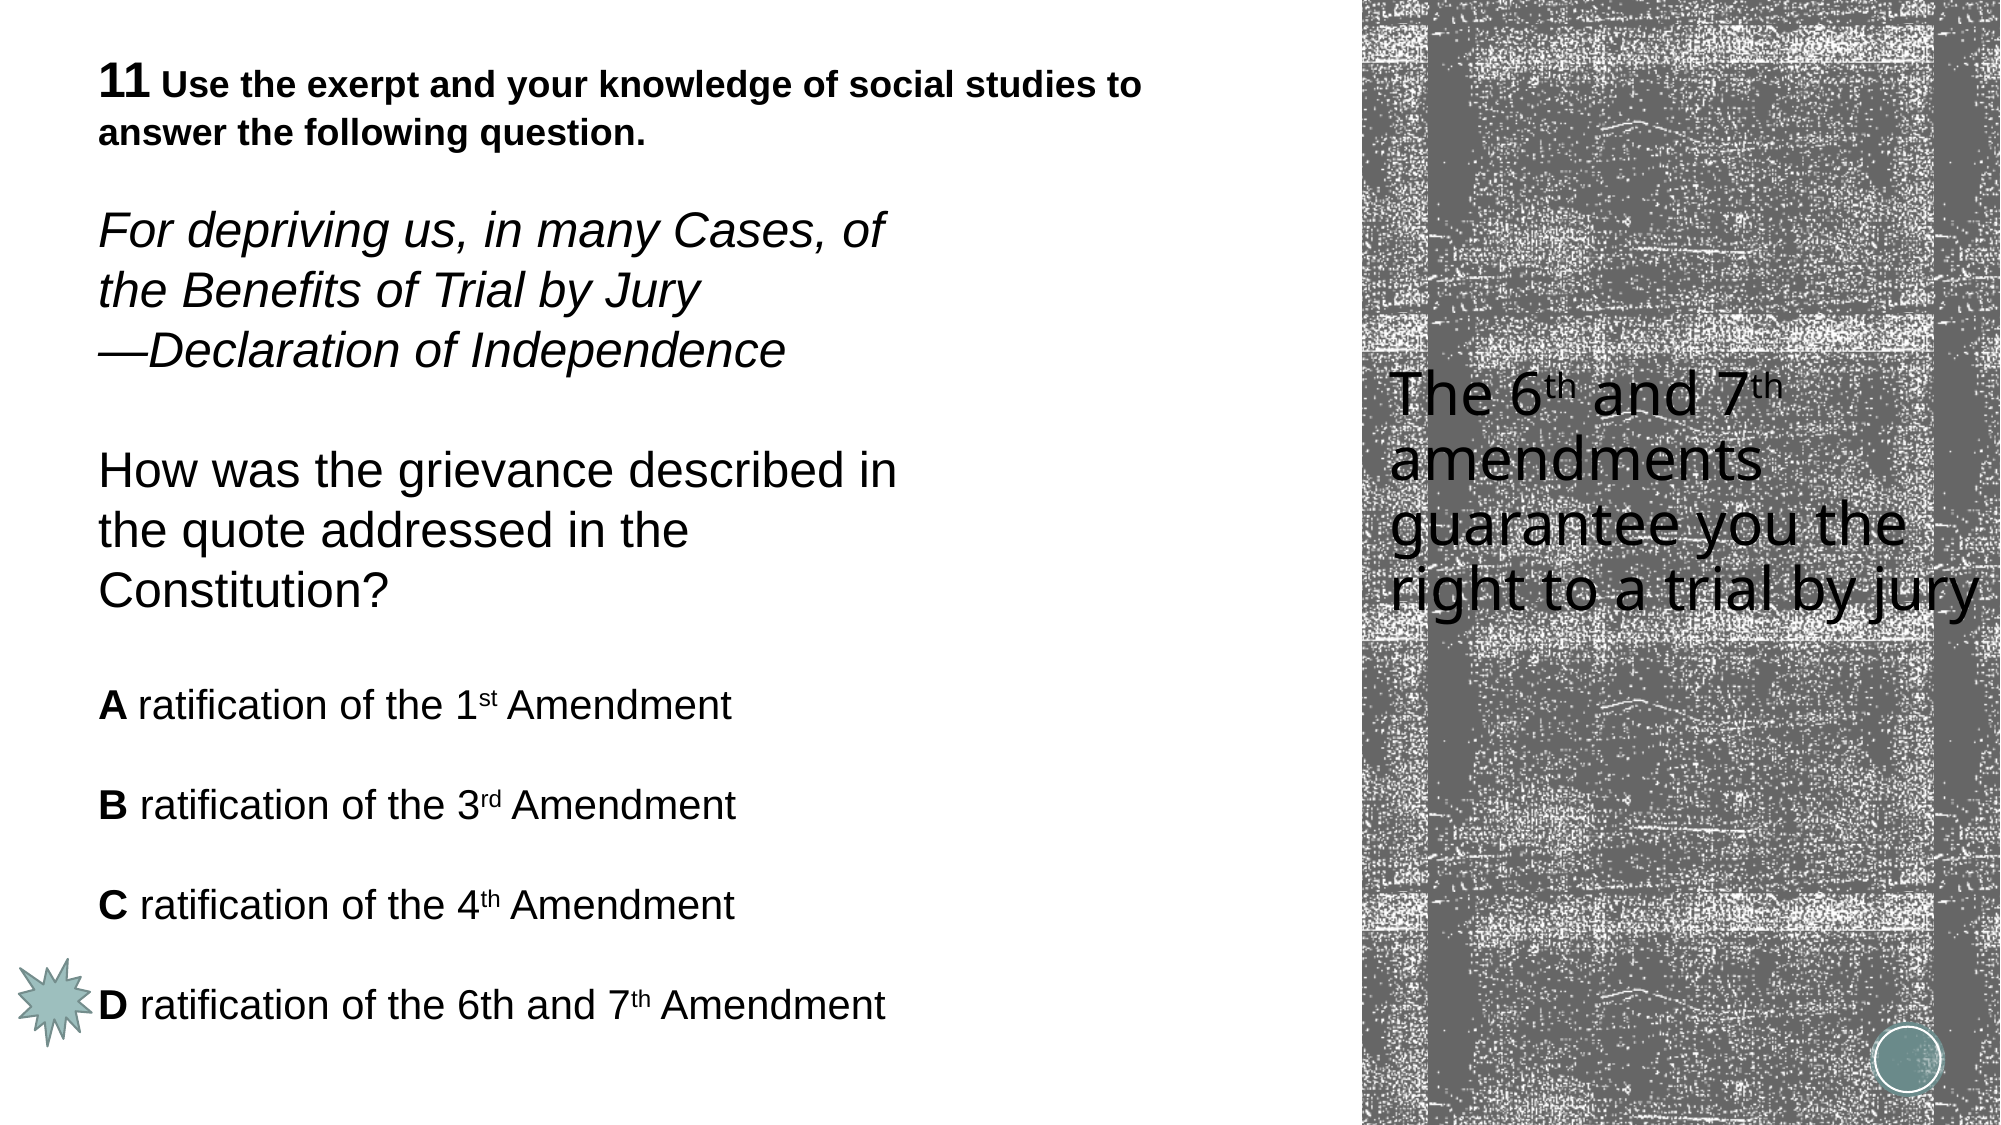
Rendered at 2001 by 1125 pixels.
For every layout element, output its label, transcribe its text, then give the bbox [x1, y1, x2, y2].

title The 6th and 7th amendments guarantee you the right to a trial by jury [1374, 345, 2000, 631]
text_box 11 Use the exerpt and your knowledge of social studies to answer the following question. For depriving us, in many Cases, of the Benefits of Trial by Jury —Declaration of Independence How was the grievance described in the quote addressed in the Constitution? A ratification of the 1st Amendment B ratification of the 3rd Amendment C ratification of the 4th Amendment D ratification of the 6th and 7th Amendment [83, 40, 1296, 1036]
text_box [17, 957, 93, 1048]
